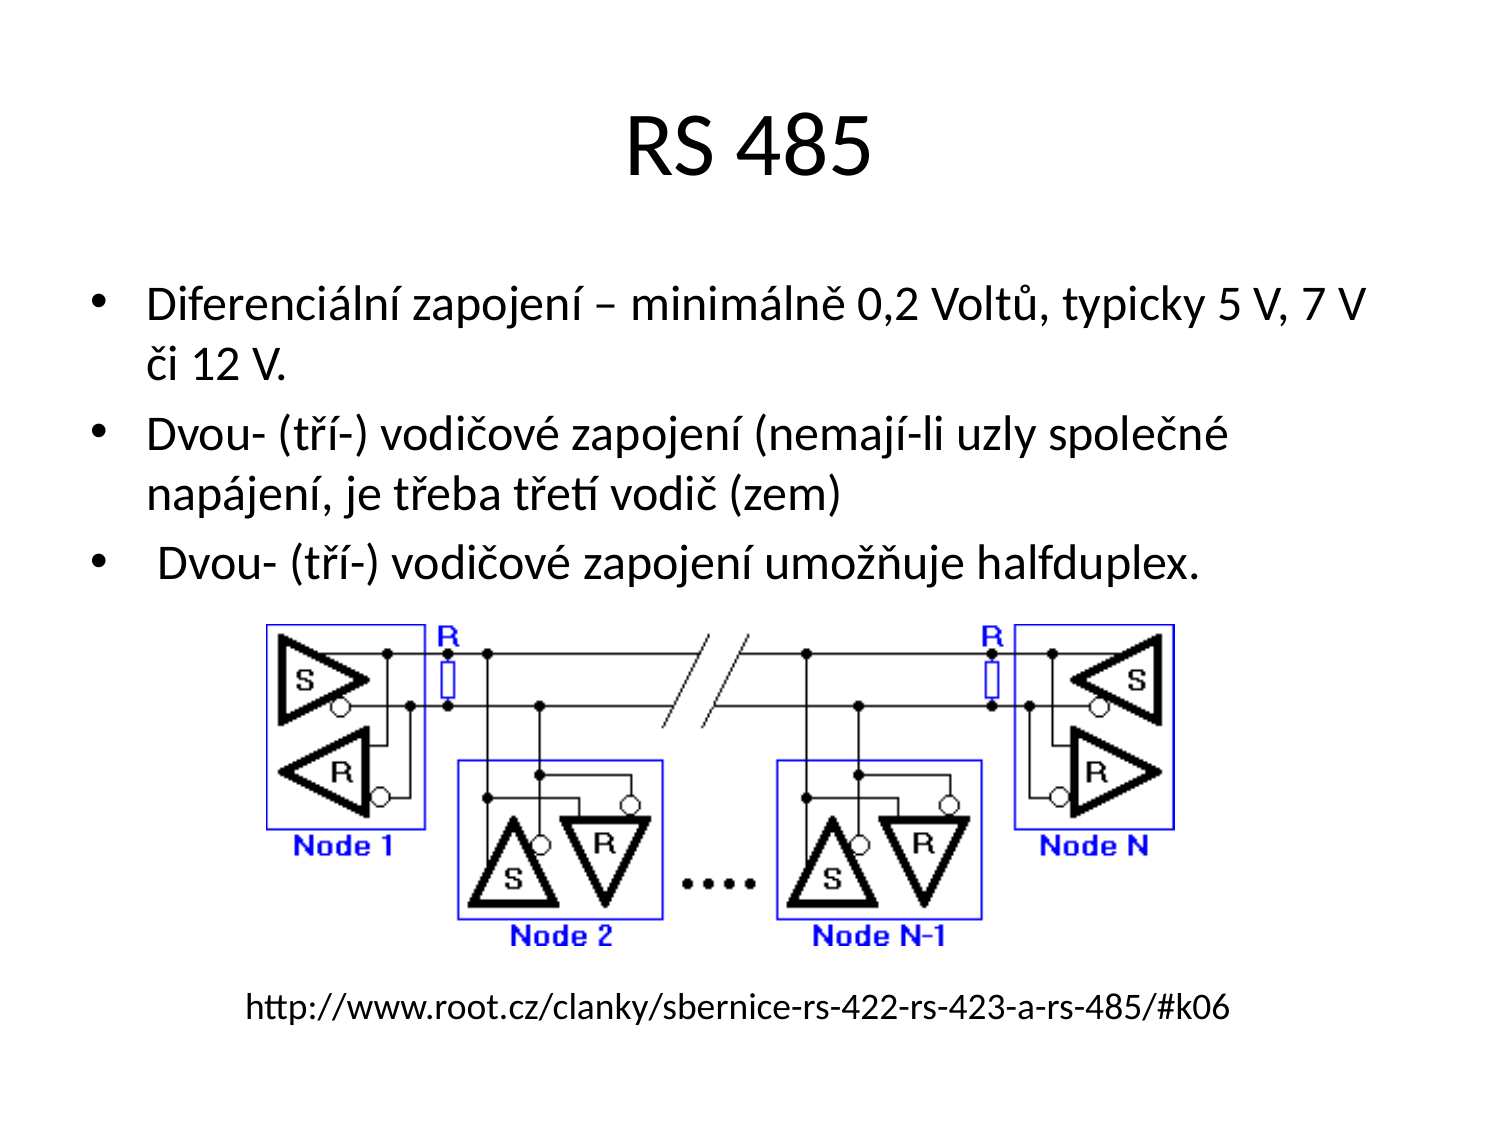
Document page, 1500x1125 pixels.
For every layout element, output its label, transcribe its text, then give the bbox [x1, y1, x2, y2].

picture [266, 624, 1176, 946]
list Diferenciální zapojení – minimálně 0,2 Voltů, typicky 5 V, 7 V či 12 V. Dvou- (tří-) vodičové zapojení (nemají-li uzly společné napájení, je třeba třetí vodič (zem) Dvou- (tří-) vodičové zapojení umožňuje halfduplex. [75, 262, 1425, 1005]
text_box http://www.root.cz/clanky/sbernice-rs-422-rs-423-a-rs-485/#k06 [230, 974, 1247, 1035]
title RS 485 [75, 45, 1425, 233]
